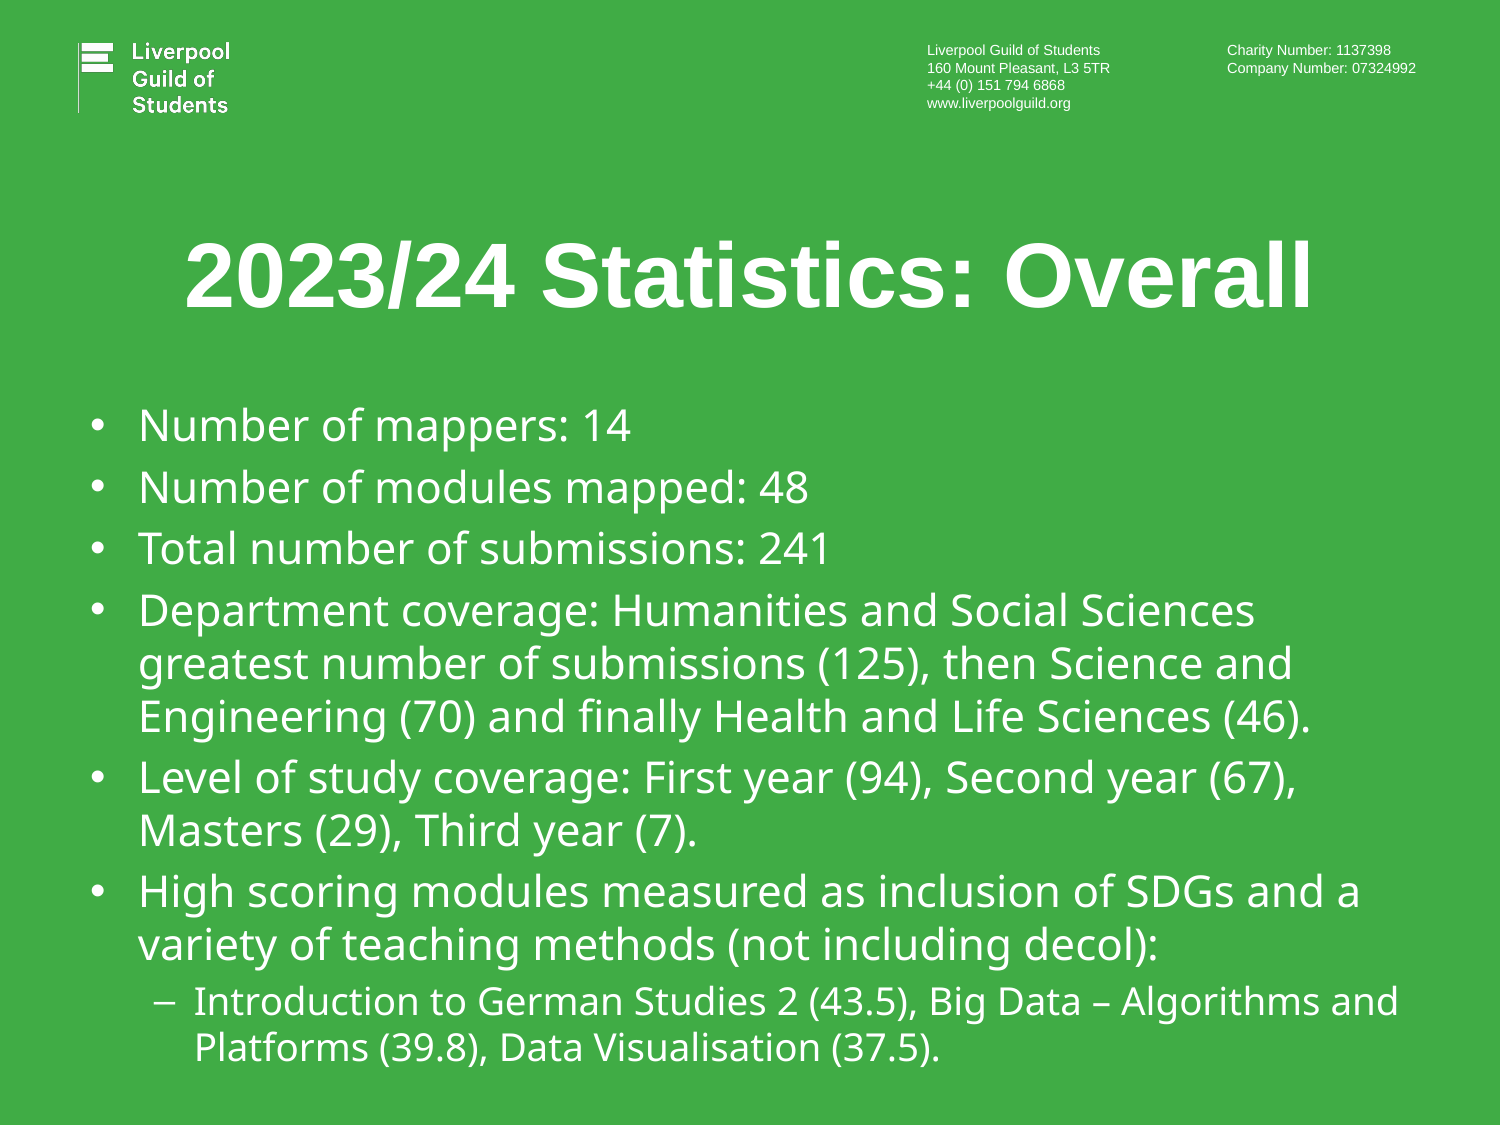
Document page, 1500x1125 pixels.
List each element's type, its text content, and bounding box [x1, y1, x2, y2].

list Number of mappers: 14 Number of modules mapped: 48 Total number of submissions: 241 Department coverage: Humanities and Social Sciences greatest number of submissions (125), then Science and Engineering (70) and finally Health and Life Sciences (46). Level of study coverage: First year (94), Second year (67), Masters (29), Third year (7). High scoring modules measured as inclusion of SDGs and a variety of teaching methods (not including decol): Introduction to German Studies 2 (43.5), Big Data – Algorithms and Platforms (39.8), Data Visualisation (37.5). [75, 390, 1425, 1080]
title 2023/24 Statistics: Overall [75, 176, 1425, 365]
picture [75, 40, 232, 115]
